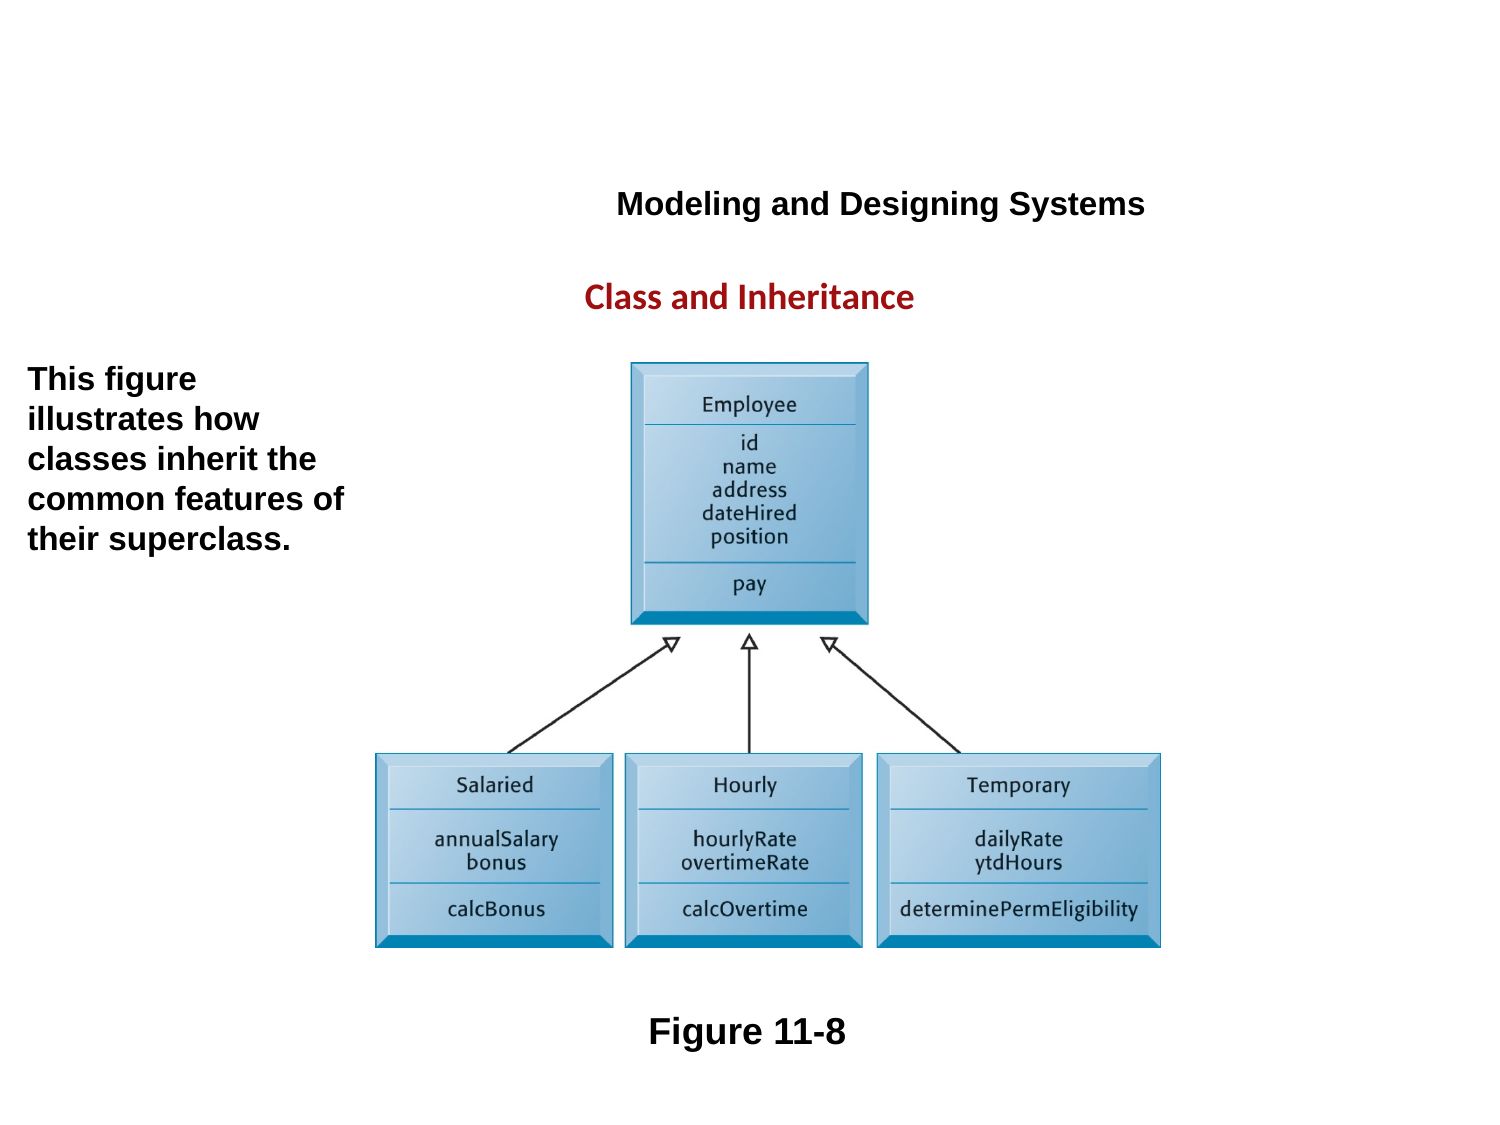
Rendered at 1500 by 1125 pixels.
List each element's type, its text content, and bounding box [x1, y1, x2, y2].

text_box Figure 11-8 [633, 999, 862, 1060]
text_box This figure illustrates how classes inherit the common features of their superclass. [12, 349, 375, 565]
text_box Class and Inheritance [112, 264, 1388, 325]
picture [374, 362, 1161, 948]
text_box Modeling and Designing Systems [262, 174, 1500, 230]
